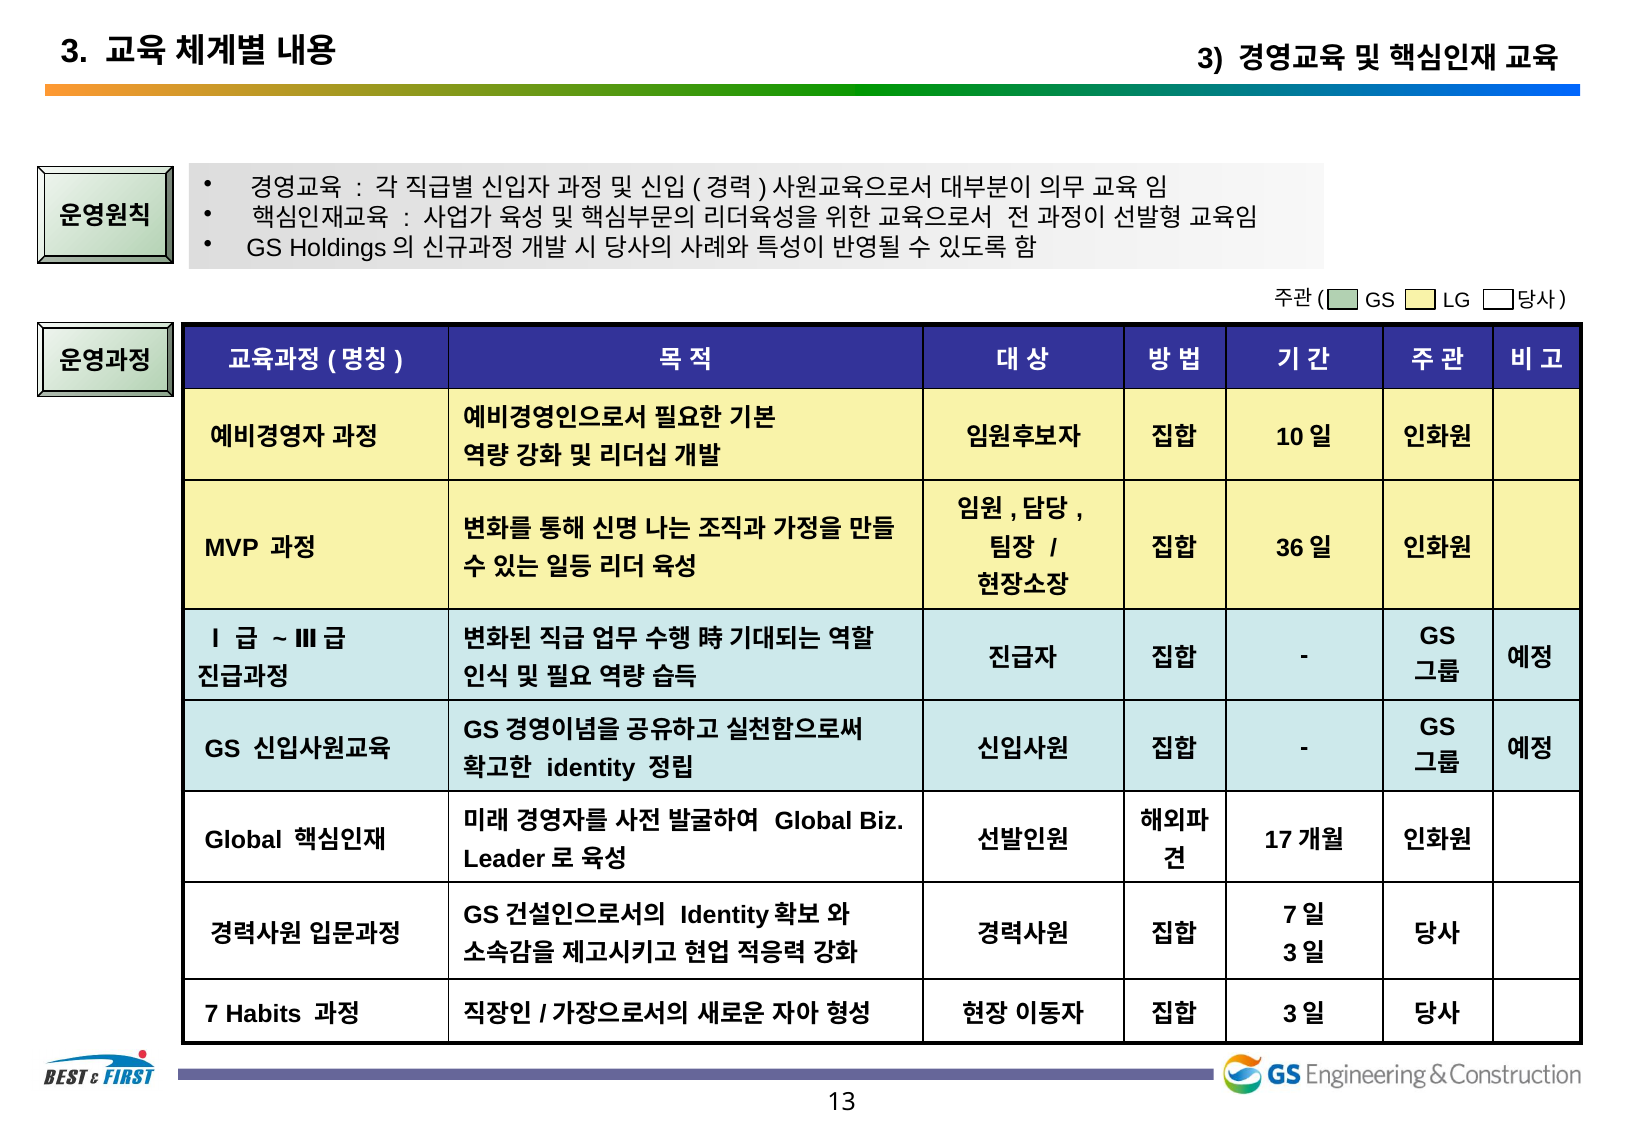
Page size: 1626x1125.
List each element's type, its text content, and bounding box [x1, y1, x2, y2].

table_cell 선발인원 [924, 792, 1123, 881]
table_cell 7일 3일 [1227, 883, 1382, 978]
table_cell GS 그룹 [1384, 701, 1492, 790]
text_box [154, 401, 409, 461]
table_cell GS경영이념을 공유하고 실천함으로써 확고한 identity 정립 [449, 701, 922, 790]
table_cell GS 그룹 [1384, 610, 1492, 699]
table_cell 임원,담당, 팀장 / 현장소장 [924, 481, 1123, 608]
text_box 경영교육 : 각 직급별 신입자 과정 및 신입(경력)사원교육으로서 대부분이 의무 교육 임 핵심인재교육 : 사업가 육성 및 핵심부문의 리더육성을 위한 교육으로서 전 과정이 선발형 교육임 GS Holdings의 신규과정 개발 시 당사의 사례와 특성이 반영될 수 있도록 함 [188, 163, 1324, 269]
table_cell 3일 [1227, 980, 1382, 1041]
table_cell 10일 [1227, 389, 1382, 479]
table_cell 당사 [1384, 883, 1492, 978]
text_box 운영과정 [37, 322, 173, 397]
table_cell 당사 [39, 323, 171, 327]
table_cell 미래 경영자를 사전 발굴하여 Global Biz. Leader로 육성 [449, 792, 922, 881]
table_cell [1494, 792, 1579, 881]
text_box [91, 482, 346, 542]
table_cell Ⅰ급 ~ Ⅲ급 진급과정 [185, 610, 448, 699]
picture [31, 1049, 163, 1091]
table_cell 36일 [1227, 481, 1382, 608]
table_header 목 적 [449, 327, 922, 388]
table_header 방 법 [1125, 327, 1225, 388]
table_cell 인화원 [1384, 389, 1492, 479]
table_header 대 상 [924, 327, 1123, 388]
table_cell [1494, 980, 1579, 1041]
table_cell 진급자 [924, 610, 1123, 699]
table_cell 집합 [1125, 610, 1225, 699]
text_box [185, 965, 433, 1028]
table_cell 집합 [1125, 883, 1225, 978]
table_cell GS건설인으로서의 Identity확보 와 소속감을 제고시키고 현업 적응력 강화 [449, 883, 922, 978]
table_cell Global 핵심인재 [185, 792, 448, 881]
table_cell 해외파견 [1125, 792, 1225, 881]
table_cell 변화를 통해 신명 나는 조직과 가정을 만들 수 있는 일등 리더 육성 [449, 481, 922, 608]
table_cell 4일 [40, 167, 171, 173]
table_cell [1494, 389, 1579, 479]
text_box 운영원칙 [37, 166, 173, 264]
table_cell 경력사원 [924, 883, 1123, 978]
text_box [185, 551, 438, 623]
text_box [101, 788, 364, 848]
table_cell 예정 [1494, 610, 1579, 699]
table_cell 7 Habits 과정 [185, 980, 448, 1041]
table_cell 신입사원 [924, 701, 1123, 790]
table_cell [1494, 481, 1579, 608]
table_header 기 간 [1227, 327, 1382, 388]
table_cell 17개월 [1227, 792, 1382, 881]
table_header 교육과정(명칭) [185, 327, 448, 388]
table_cell 변화된 직급 업무 수행 時 기대되는 역할 인식 및 필요 역량 습득 [449, 610, 922, 699]
text_box [122, 864, 377, 947]
table_header 비 고 [1494, 327, 1579, 388]
table_cell 인화원 [1384, 481, 1492, 608]
table_cell 예비경영인으로서 필요한 기본 역량 강화 및 리더십 개발 [449, 389, 922, 479]
text_box 3) 경영교육 및 핵심인재 교육 [1118, 31, 1575, 82]
text_box 3. 교육 체계별 내용 [45, 21, 576, 76]
table_cell 직장인/가장으로서의 새로운 자아 형성 [449, 980, 922, 1041]
table_cell 경력사원 입문과정 [185, 883, 448, 978]
table_cell 집합 [1125, 389, 1225, 479]
table_header 주 관 [1384, 327, 1492, 388]
table_cell MVP 과정 [185, 481, 448, 608]
table_cell 예비경영자 과정 [185, 389, 448, 479]
table_cell [1494, 883, 1579, 978]
table_cell 인화원 [1384, 792, 1492, 881]
table_cell - [1227, 610, 1382, 699]
table_cell 현장 이동자 [924, 980, 1123, 1041]
table_cell 집합 [1125, 481, 1225, 608]
table_cell - [1227, 701, 1382, 790]
table_cell 당사 [1384, 980, 1492, 1041]
table_cell 집합 [1125, 701, 1225, 790]
text_box 13 [281, 1077, 871, 1125]
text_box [1260, 276, 1581, 320]
table_cell 예정 [1494, 701, 1579, 790]
table_cell GS 신입사원교육 [185, 701, 448, 790]
picture [1221, 1052, 1583, 1095]
table_cell 집합 [1125, 980, 1225, 1041]
table_cell 임원후보자 [924, 389, 1123, 479]
